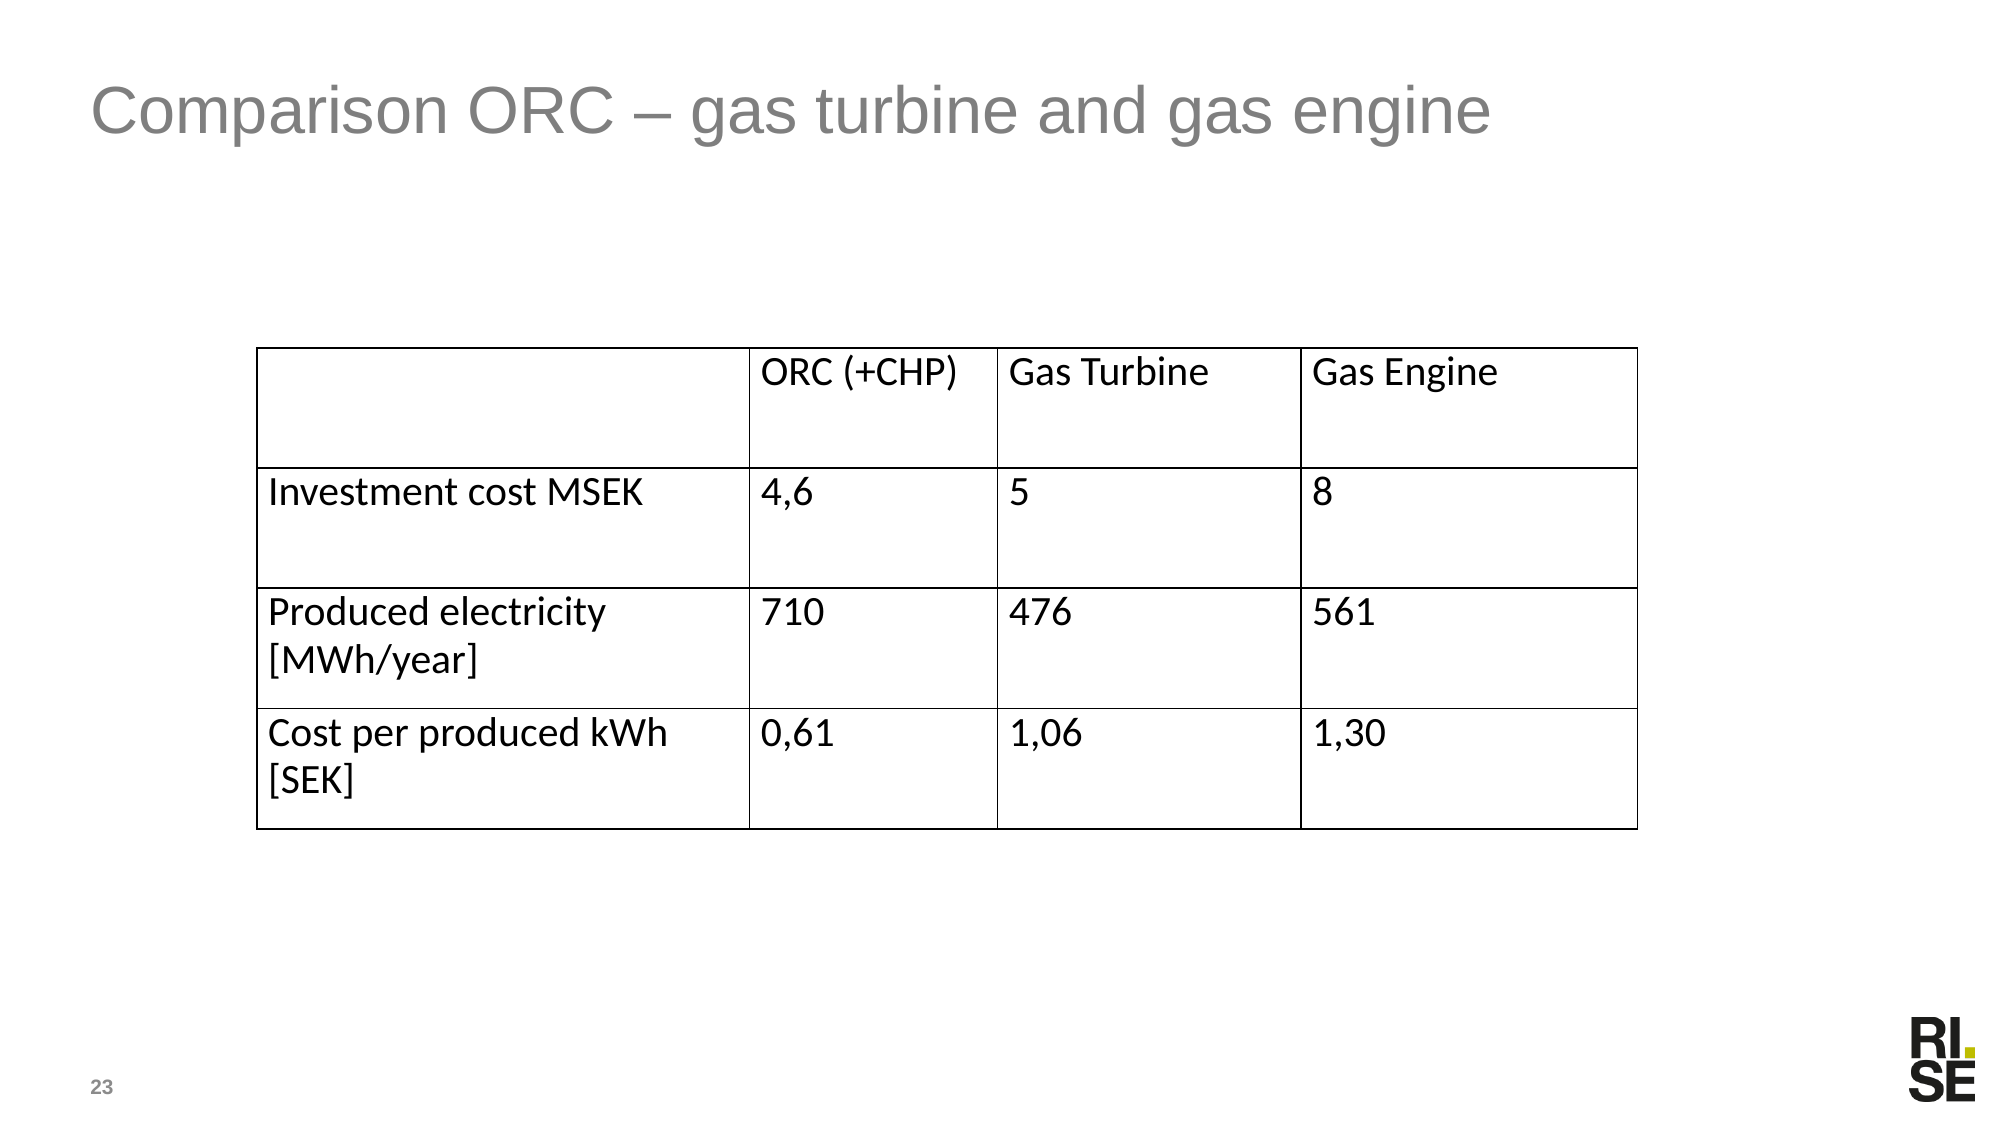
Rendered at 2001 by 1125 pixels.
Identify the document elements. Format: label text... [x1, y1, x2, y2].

table_cell Investment cost MSEK [258, 469, 749, 587]
table_cell Produced electricity [MWh/year] [258, 589, 749, 708]
table_cell 710 [750, 589, 997, 708]
table_cell 4,6 [750, 469, 997, 587]
table_header Gas Turbine [998, 349, 1300, 467]
table_header Gas Engine [1302, 349, 1637, 467]
title Comparison ORC – gas turbine and gas engine [90, 66, 1910, 148]
table_cell 5 [998, 469, 1300, 587]
table_header ORC (+CHP) [750, 349, 997, 467]
table_cell 561 [1302, 589, 1637, 708]
table_cell 8 [1302, 469, 1637, 587]
table_cell 476 [998, 589, 1300, 708]
table_header [258, 349, 749, 467]
table_cell Cost per produced kWh [SEK] [258, 709, 749, 828]
table_cell 0,61 [750, 709, 997, 828]
slide_number 23 [90, 1066, 117, 1107]
picture [1909, 1017, 1975, 1102]
table_cell 1,06 [998, 709, 1300, 828]
table_cell 1,30 [1302, 709, 1637, 828]
